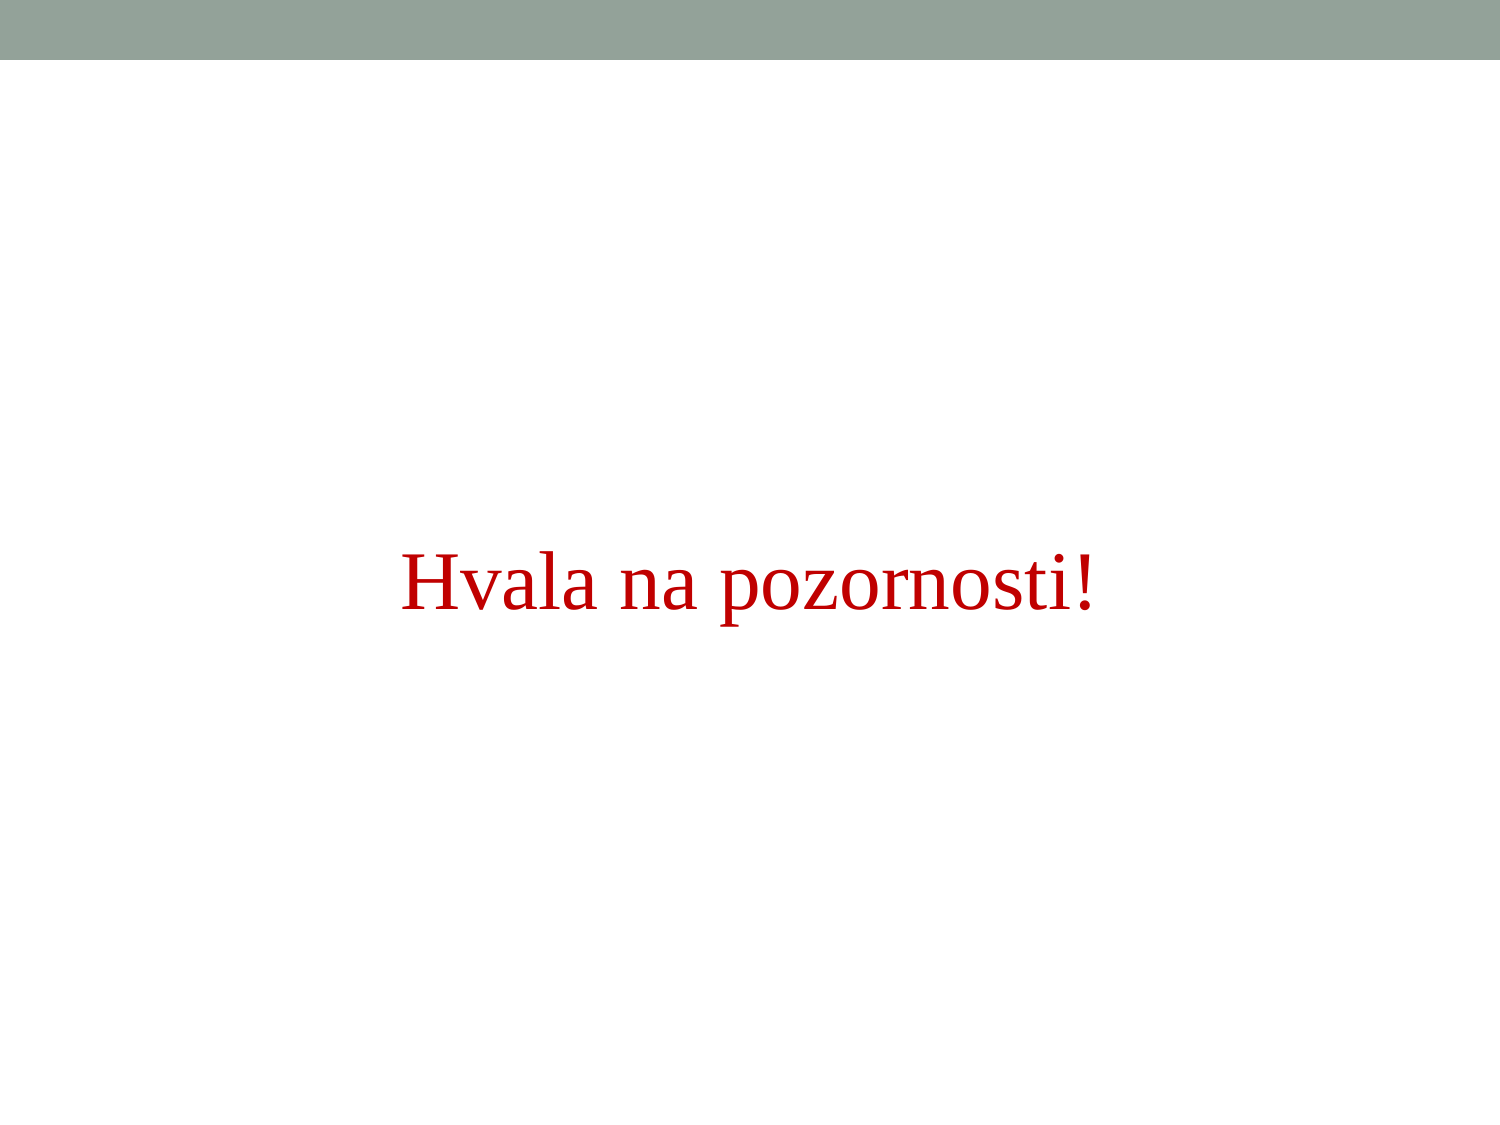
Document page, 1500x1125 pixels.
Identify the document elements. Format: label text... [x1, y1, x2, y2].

list Hvala na pozornosti! [75, 231, 1425, 1063]
